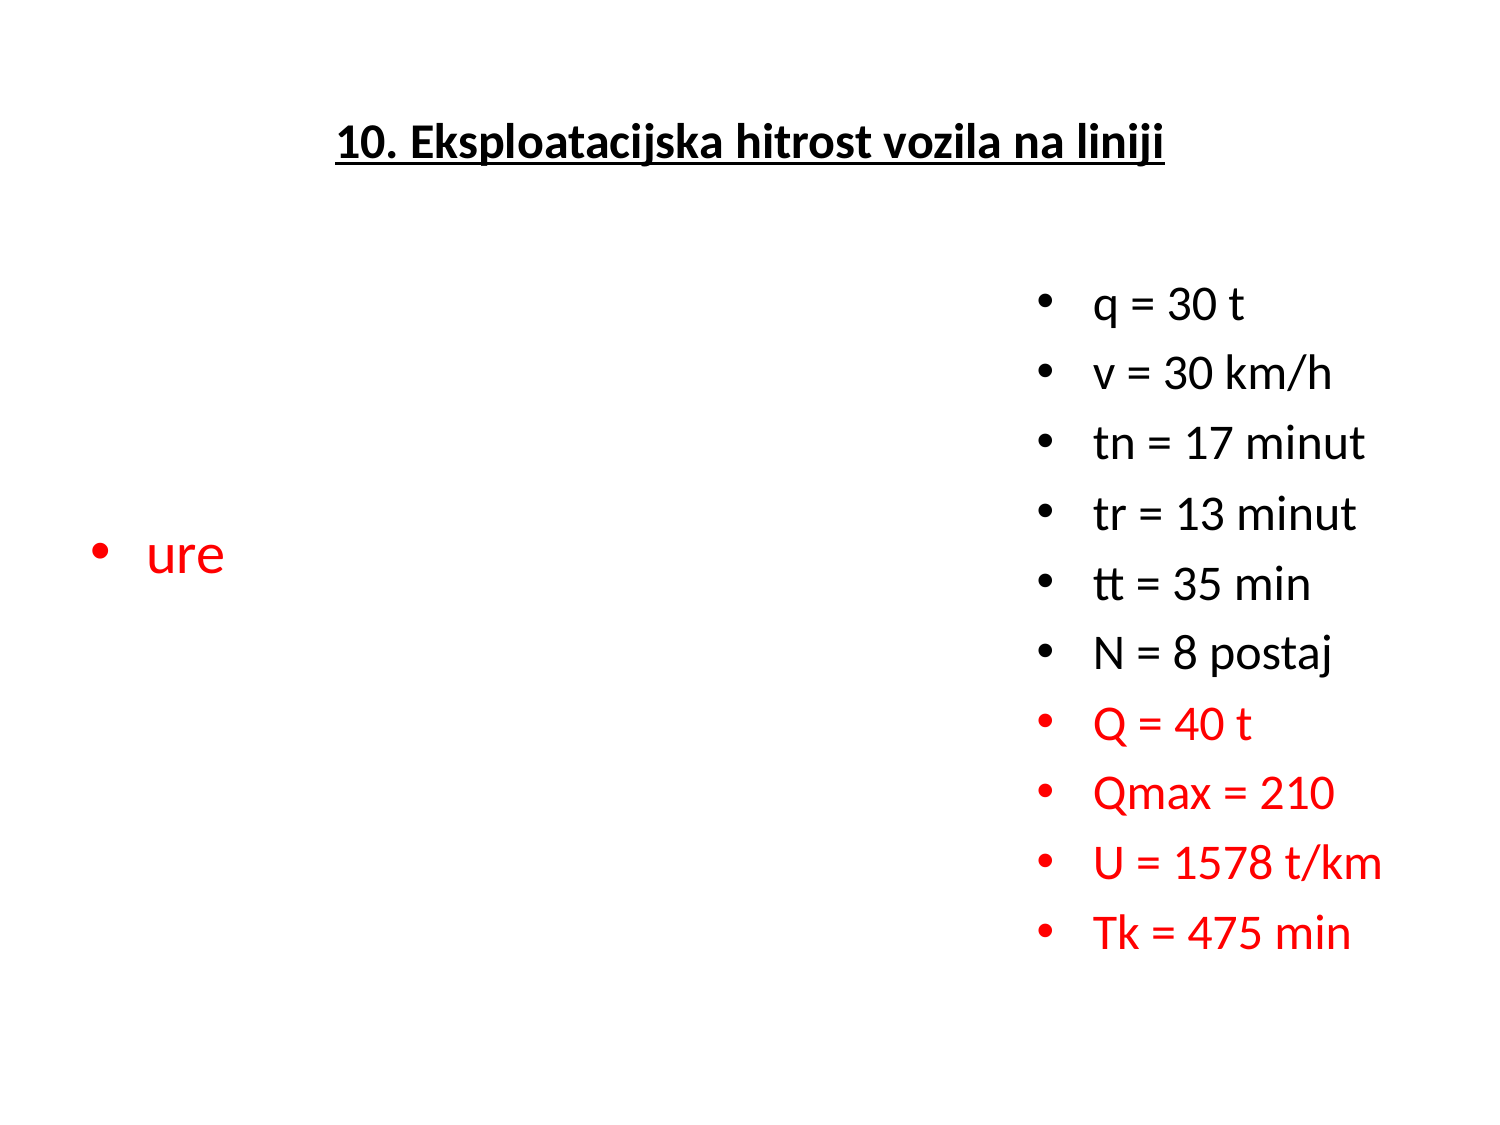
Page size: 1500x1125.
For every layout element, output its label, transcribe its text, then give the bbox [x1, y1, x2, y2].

list q = 30 t v = 30 km/h tn = 17 minut tr = 13 minut tt = 35 min N = 8 postaj Q = 40 t Qmax = 210 U = 1578 t/km Tk = 475 min [1021, 262, 1425, 1005]
title 10. Eksploatacijska hitrost vozila na liniji [75, 45, 1425, 233]
